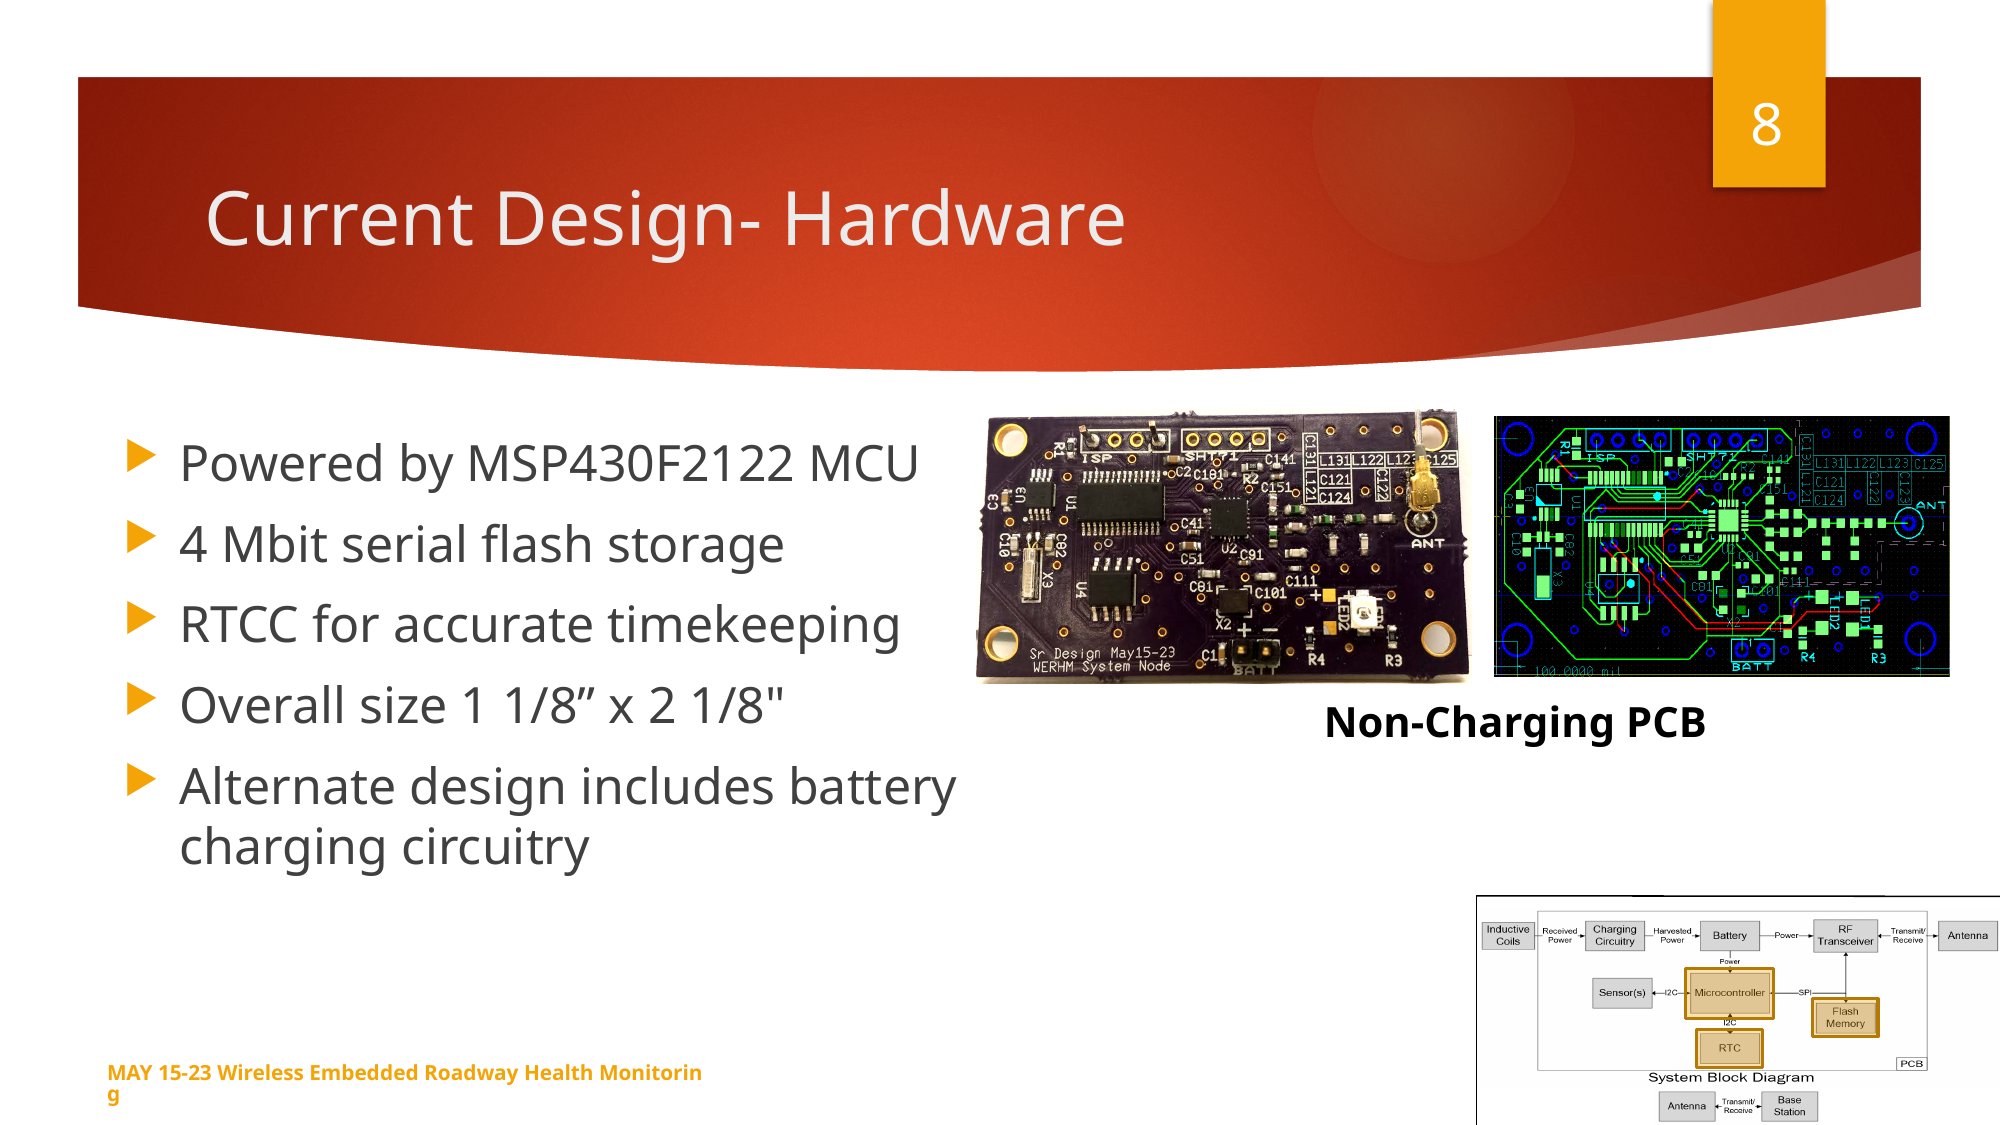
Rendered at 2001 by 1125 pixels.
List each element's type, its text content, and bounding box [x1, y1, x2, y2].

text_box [1481, 909, 2000, 1125]
footer MAY 15-23 Wireless Embedded Roadway Health Monitoring [92, 1048, 726, 1099]
list Powered by MSP430F2122 MCU 4 Mbit serial flash storage RTCC for accurate timekeeping Overall size 1 1/8” x 2 1/8" Alternate design includes battery charging circuitry [108, 423, 1034, 985]
title Current Design- Hardware [189, 155, 1627, 275]
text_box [976, 409, 1951, 755]
slide_number 8 [1698, 48, 1836, 175]
